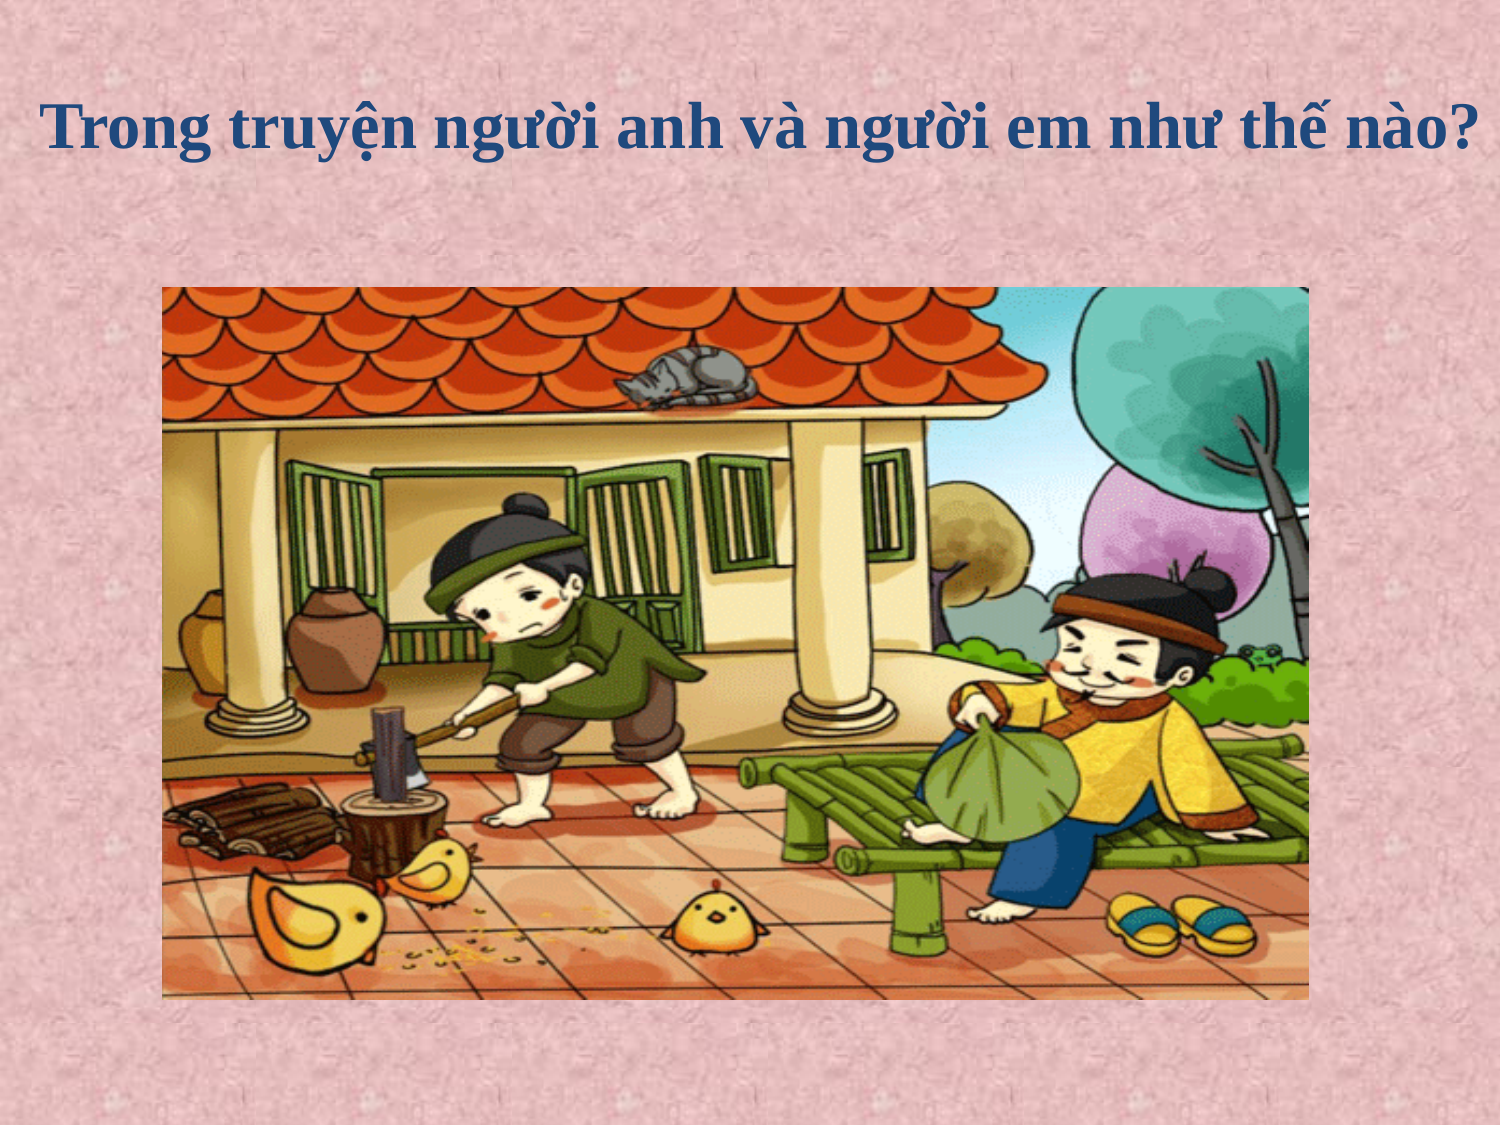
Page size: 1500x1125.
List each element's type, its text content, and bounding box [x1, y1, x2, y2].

text_box Trong truyện người anh và người em như thế nào? [24, 74, 1500, 170]
picture [0, 0, 1500, 1125]
